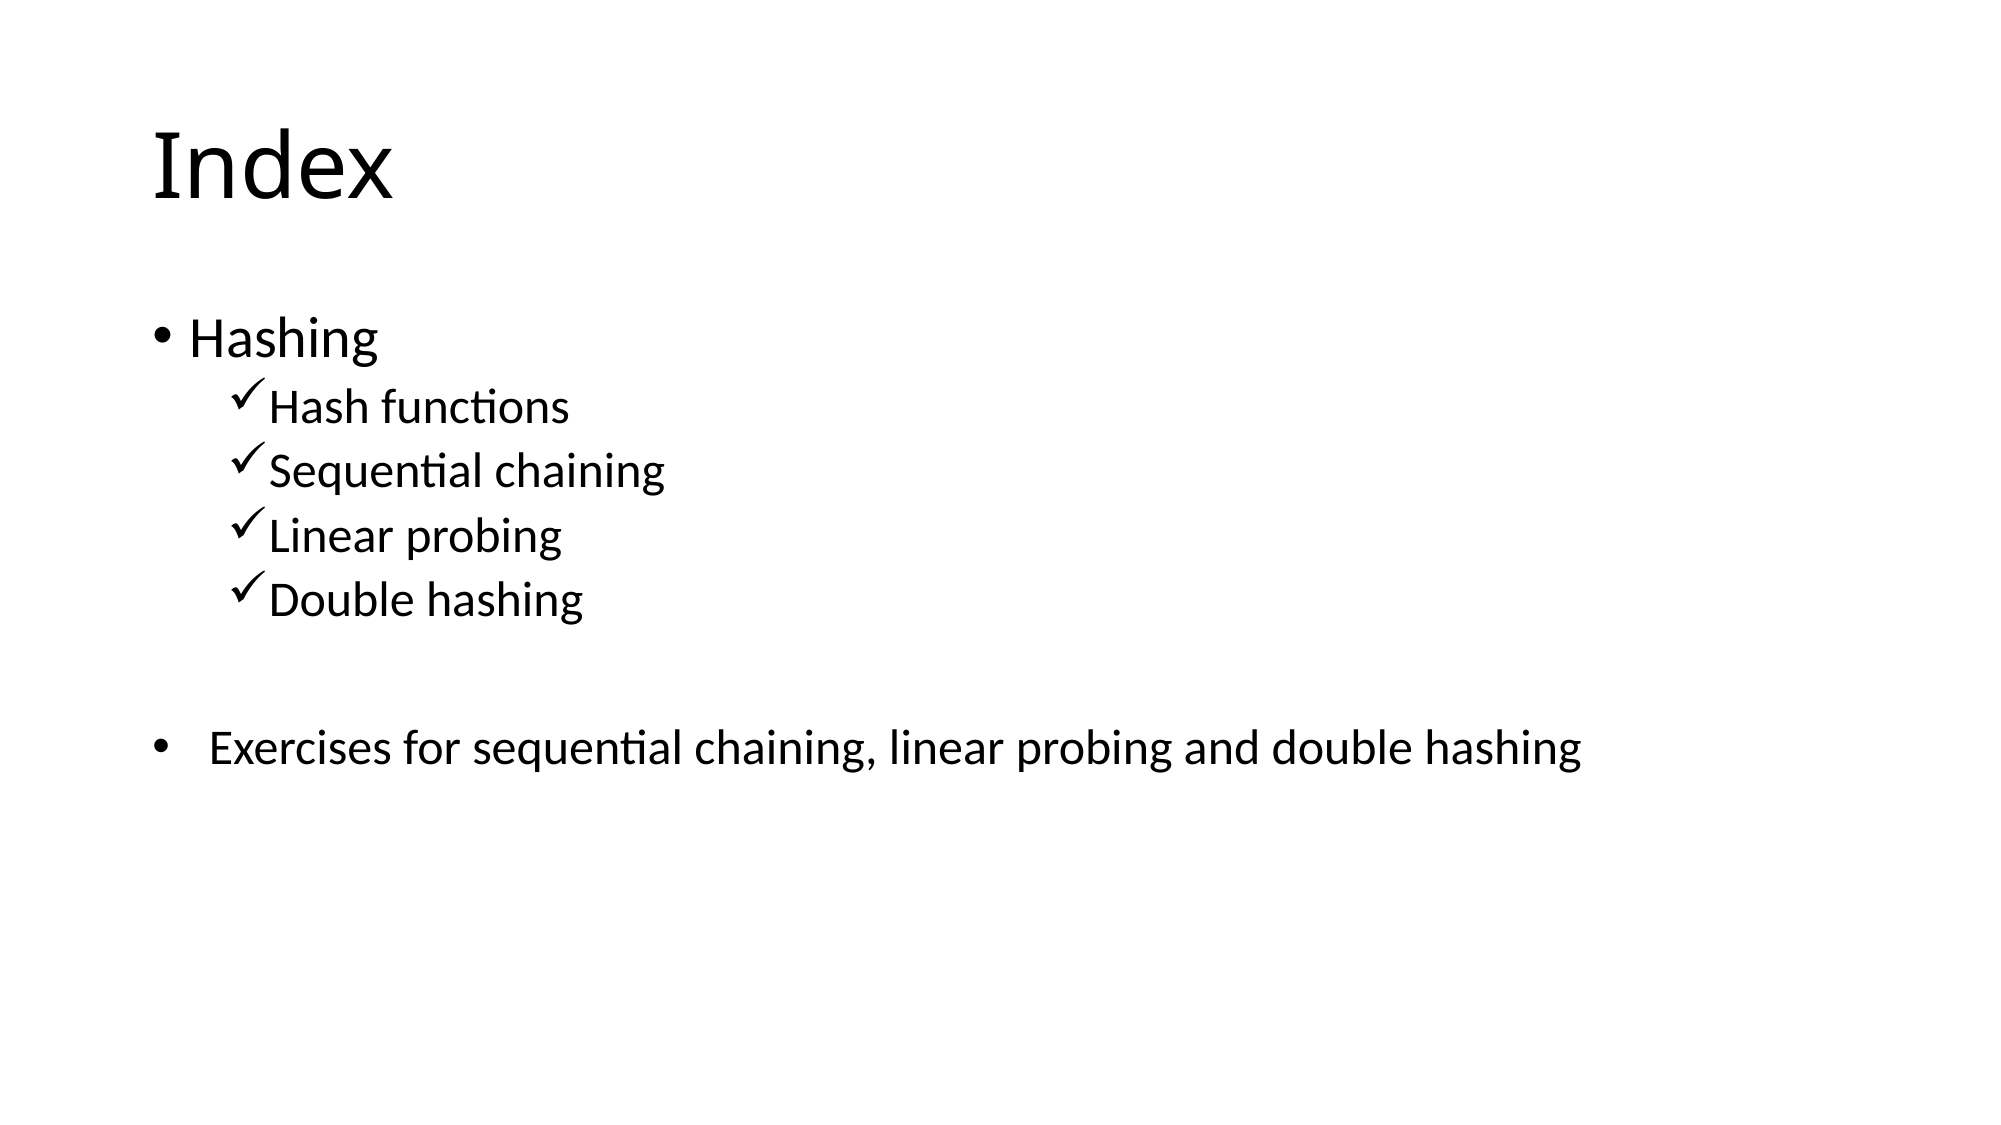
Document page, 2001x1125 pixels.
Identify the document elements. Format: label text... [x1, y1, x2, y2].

title Index [137, 59, 1863, 278]
list Hashing Hash functions Sequential chaining Linear probing Double hashing Exercises for sequential chaining, linear probing and double hashing [137, 299, 1863, 1014]
